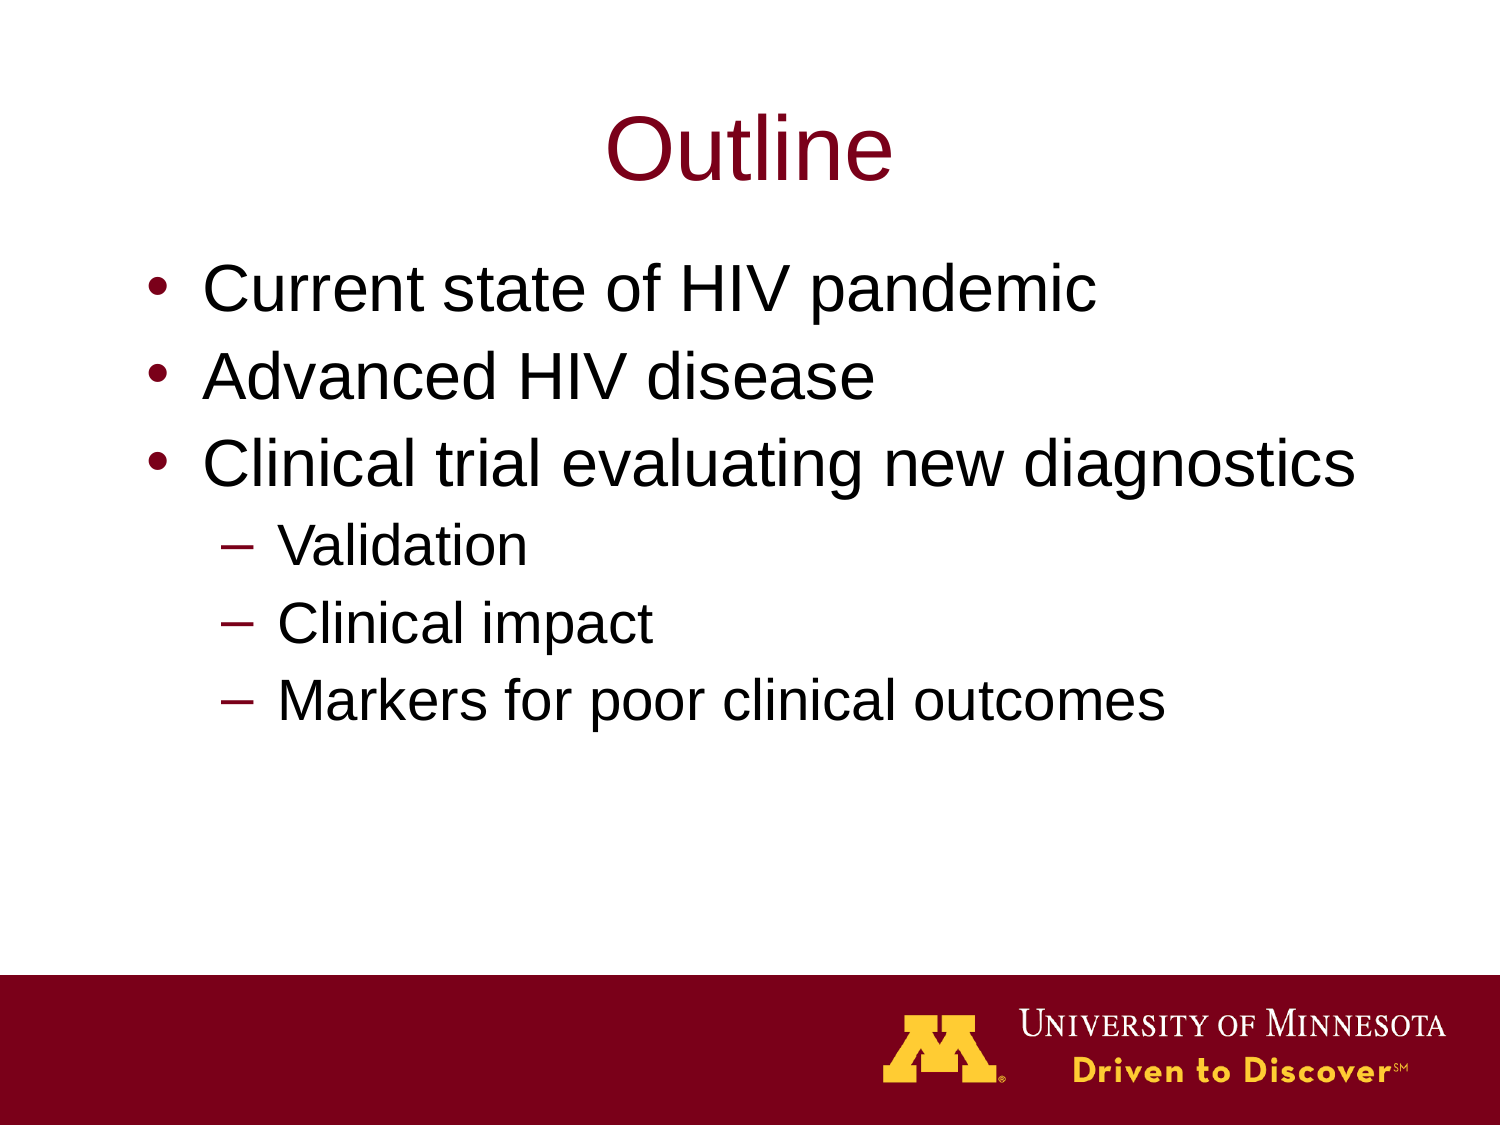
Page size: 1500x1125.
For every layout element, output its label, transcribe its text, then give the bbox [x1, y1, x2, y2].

picture [0, 975, 1500, 1125]
list Current state of HIV pandemic Advanced HIV disease Clinical trial evaluating new diagnostics Validation Clinical impact Markers for poor clinical outcomes [112, 237, 1388, 888]
title Outline [112, 50, 1388, 237]
